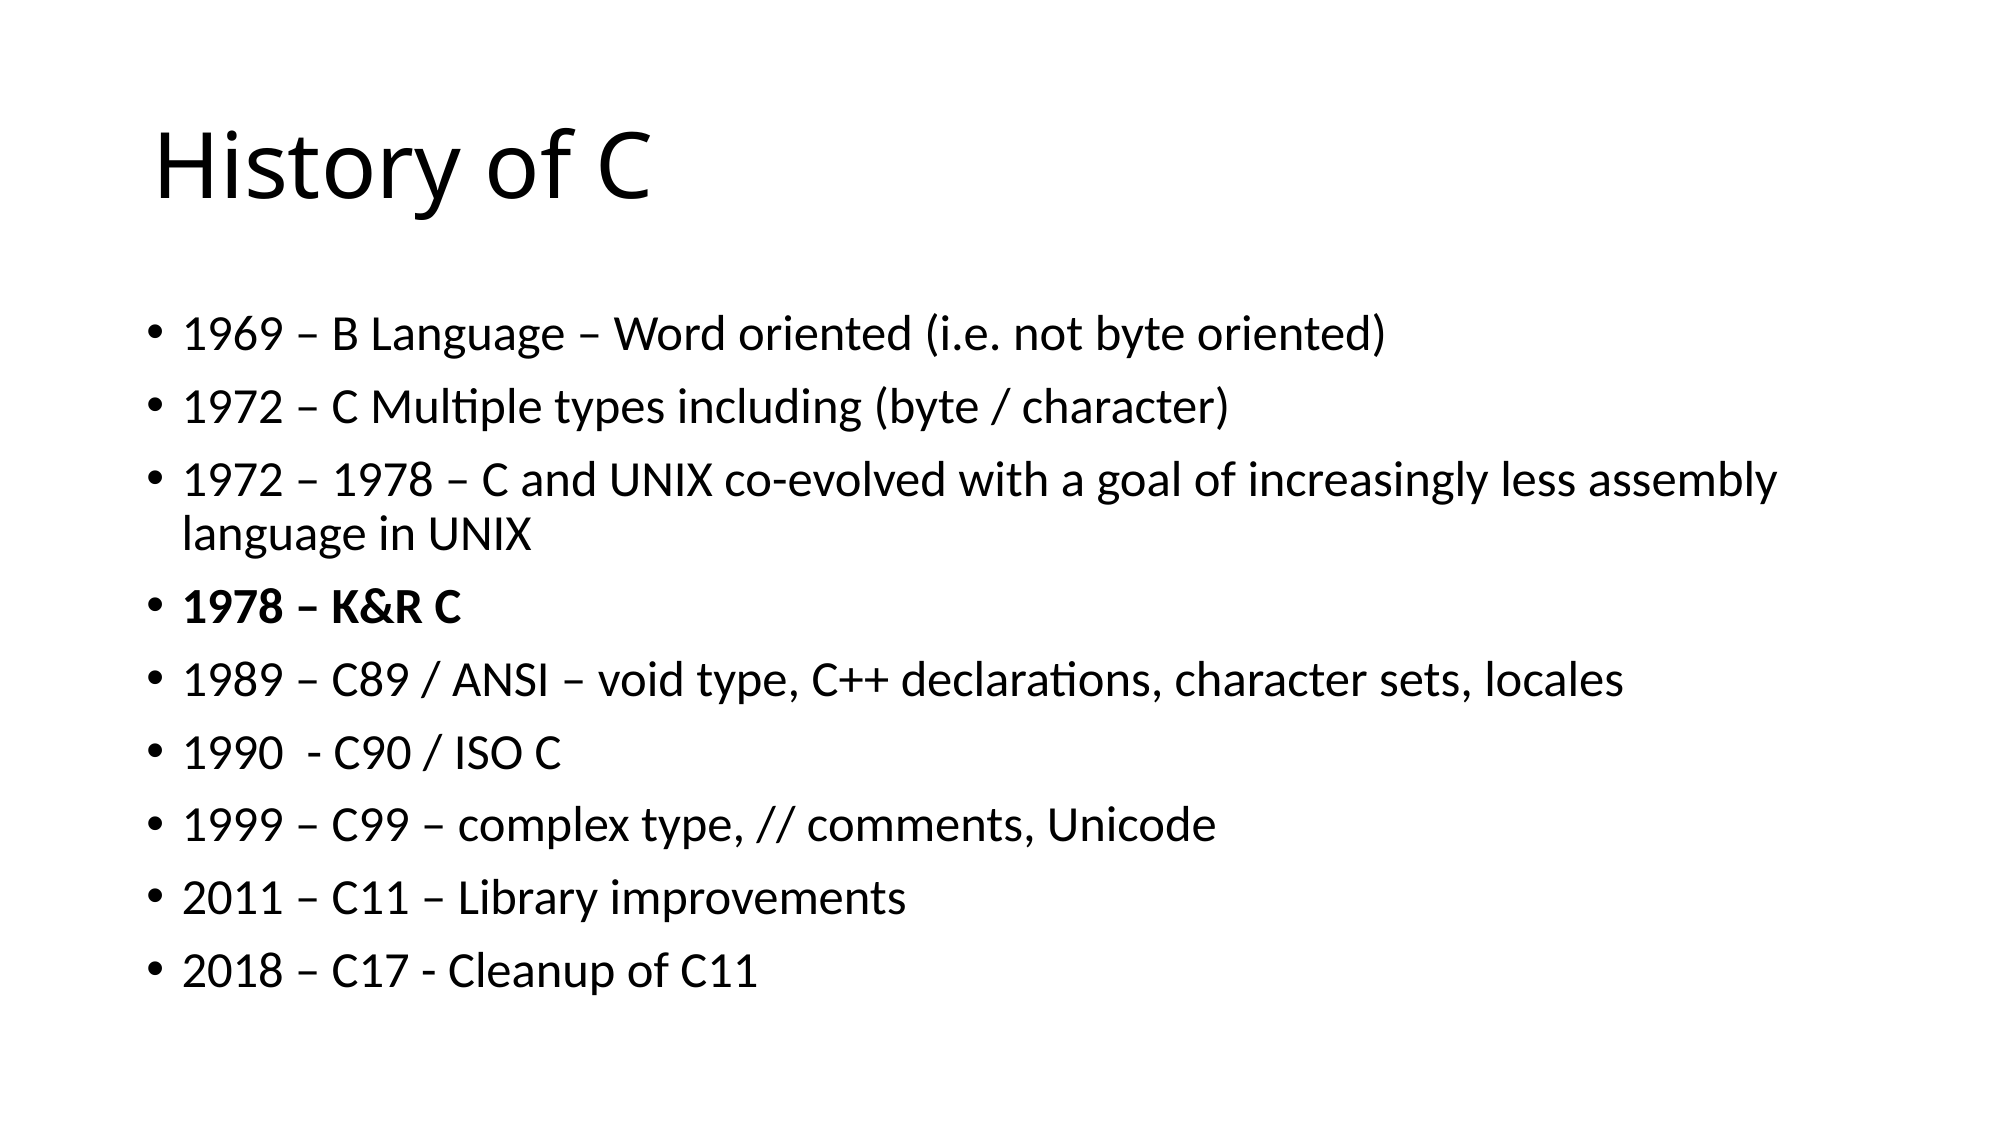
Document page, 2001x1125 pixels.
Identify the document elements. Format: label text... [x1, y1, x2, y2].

title History of C [137, 59, 1863, 278]
list 1969 – B Language – Word oriented (i.e. not byte oriented) 1972 – C Multiple types including (byte / character) 1972 – 1978 – C and UNIX co-evolved with a goal of increasingly less assembly language in UNIX 1978 – K&R C 1989 – C89 / ANSI – void type, C++ declarations, character sets, locales 1990 - C90 / ISO C 1999 – C99 – complex type, // comments, Unicode 2011 – C11 – Library improvements 2018 – C17 - Cleanup of C11 [131, 299, 1857, 1014]
